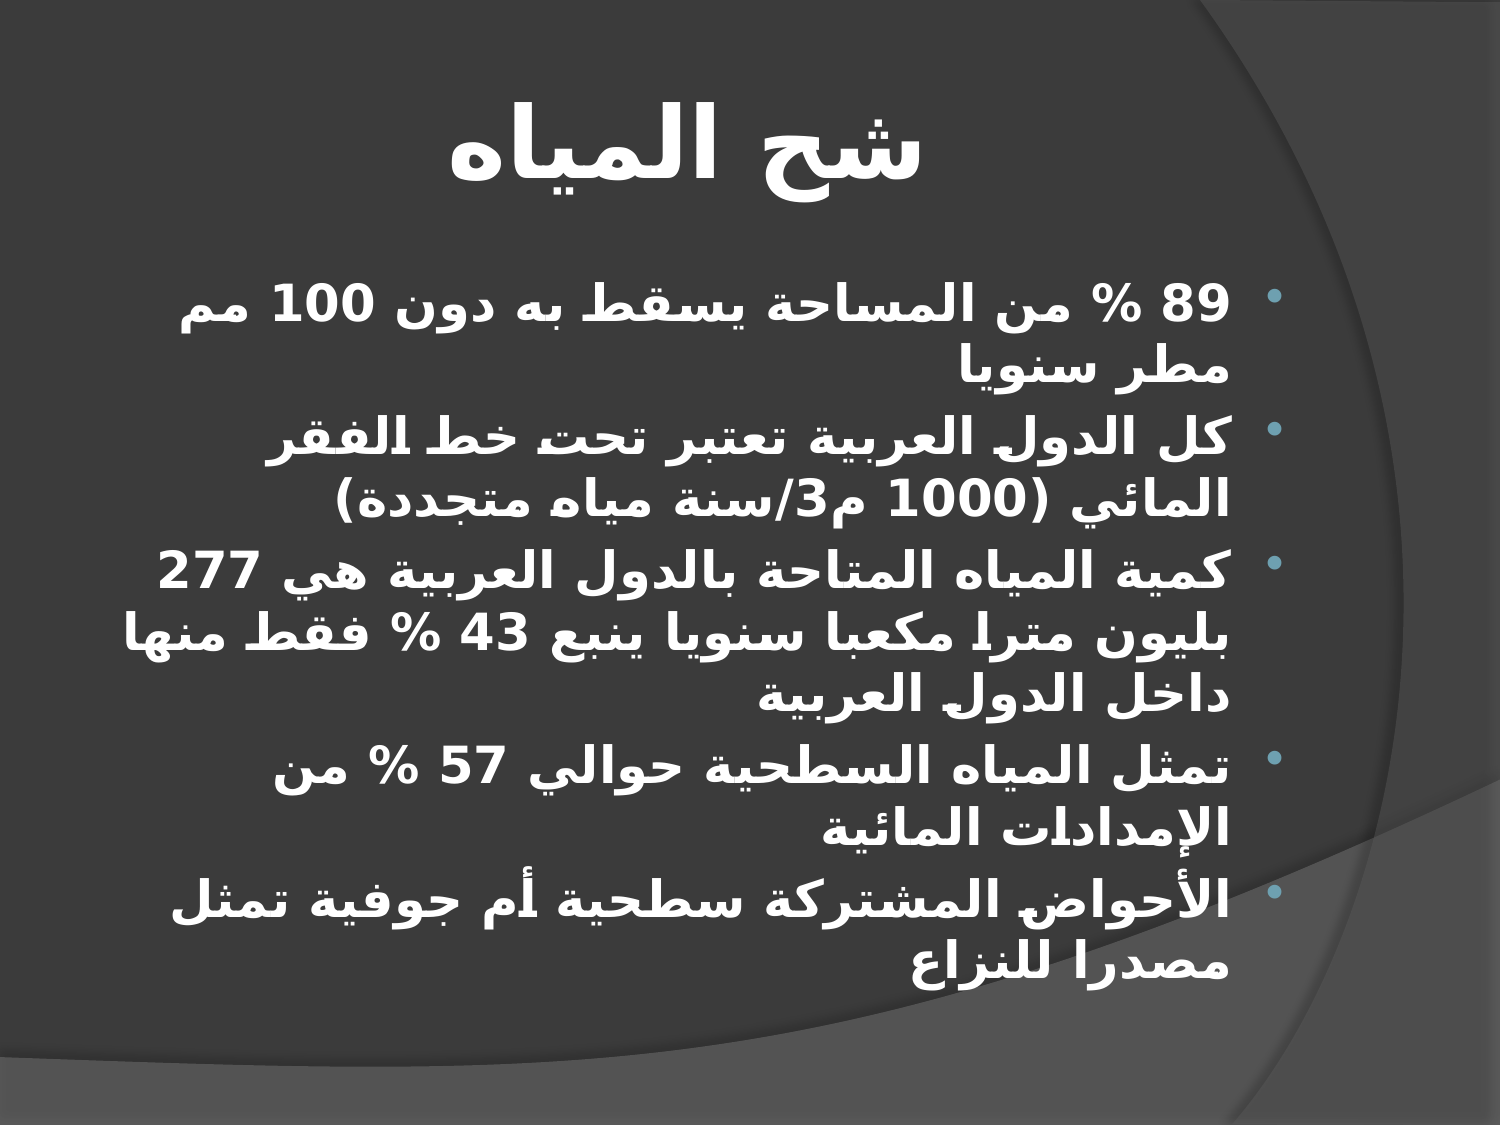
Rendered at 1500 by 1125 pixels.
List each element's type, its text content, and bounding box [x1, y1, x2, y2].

title شح المياه [75, 45, 1300, 233]
list 89 % من المساحة يسقط به دون 100 مم مطر سنويا كل الدول العربية تعتبر تحت خط الفقر المائي (1000 م3/سنة مياه متجددة) كمية المياه المتاحة بالدول العربية هي 277 بليون مترا مكعبا سنويا ينبع 43 % فقط منها داخل الدول العربية تمثل المياه السطحية حوالي 57 % من الإمدادات المائية الأحواض المشتركة سطحية أم جوفية تمثل مصدرا للنزاع [75, 262, 1300, 1005]
